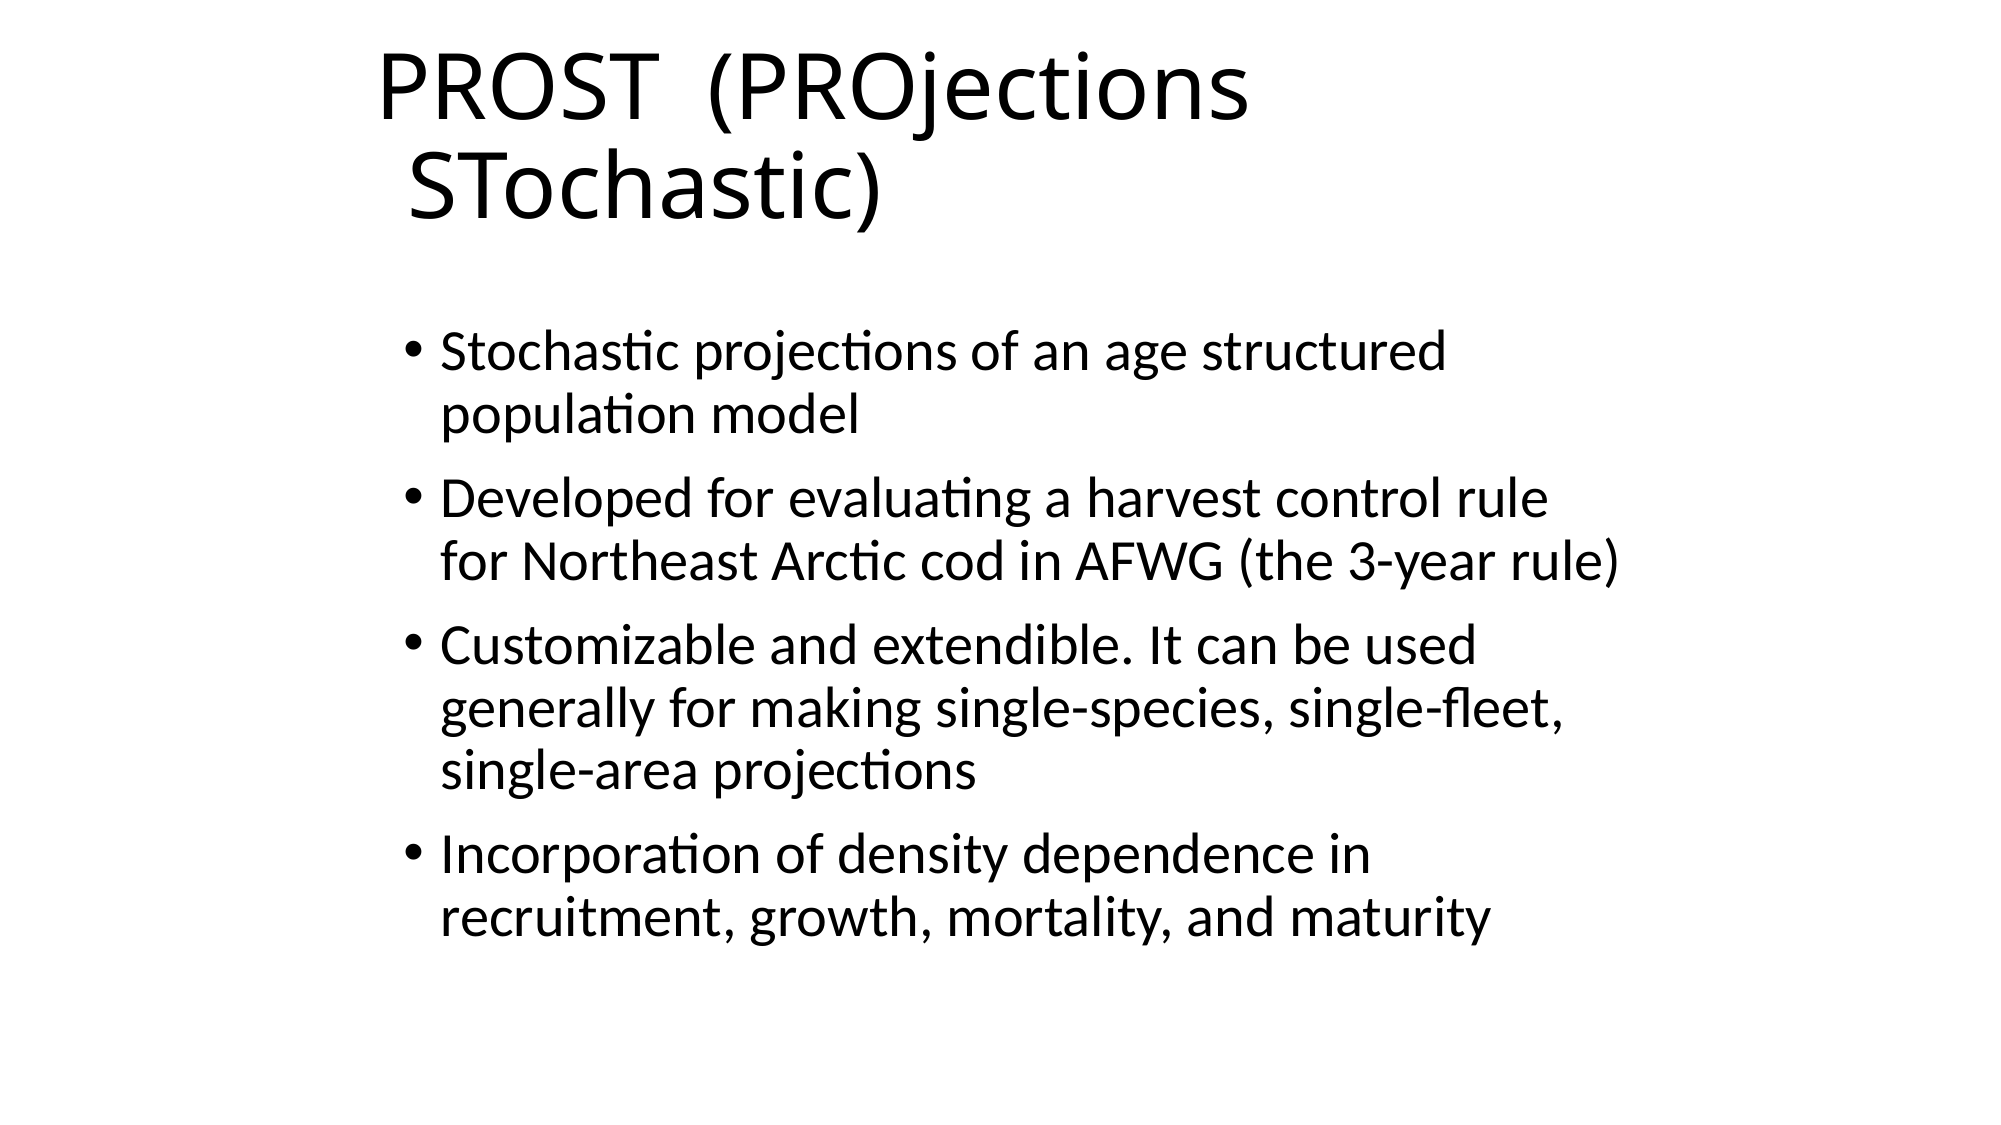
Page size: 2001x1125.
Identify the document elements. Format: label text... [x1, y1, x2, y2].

title PROST (PROjections STochastic) [360, 45, 1642, 234]
list Stochastic projections of an age structured population model Developed for evaluating a harvest control rule for Northeast Arctic cod in AFWG (the 3-year rule) Customizable and extendible. It can be used generally for making single-species, single-fleet, single-area projections Incorporation of density dependence in recruitment, growth, mortality, and maturity [388, 312, 1642, 1022]
